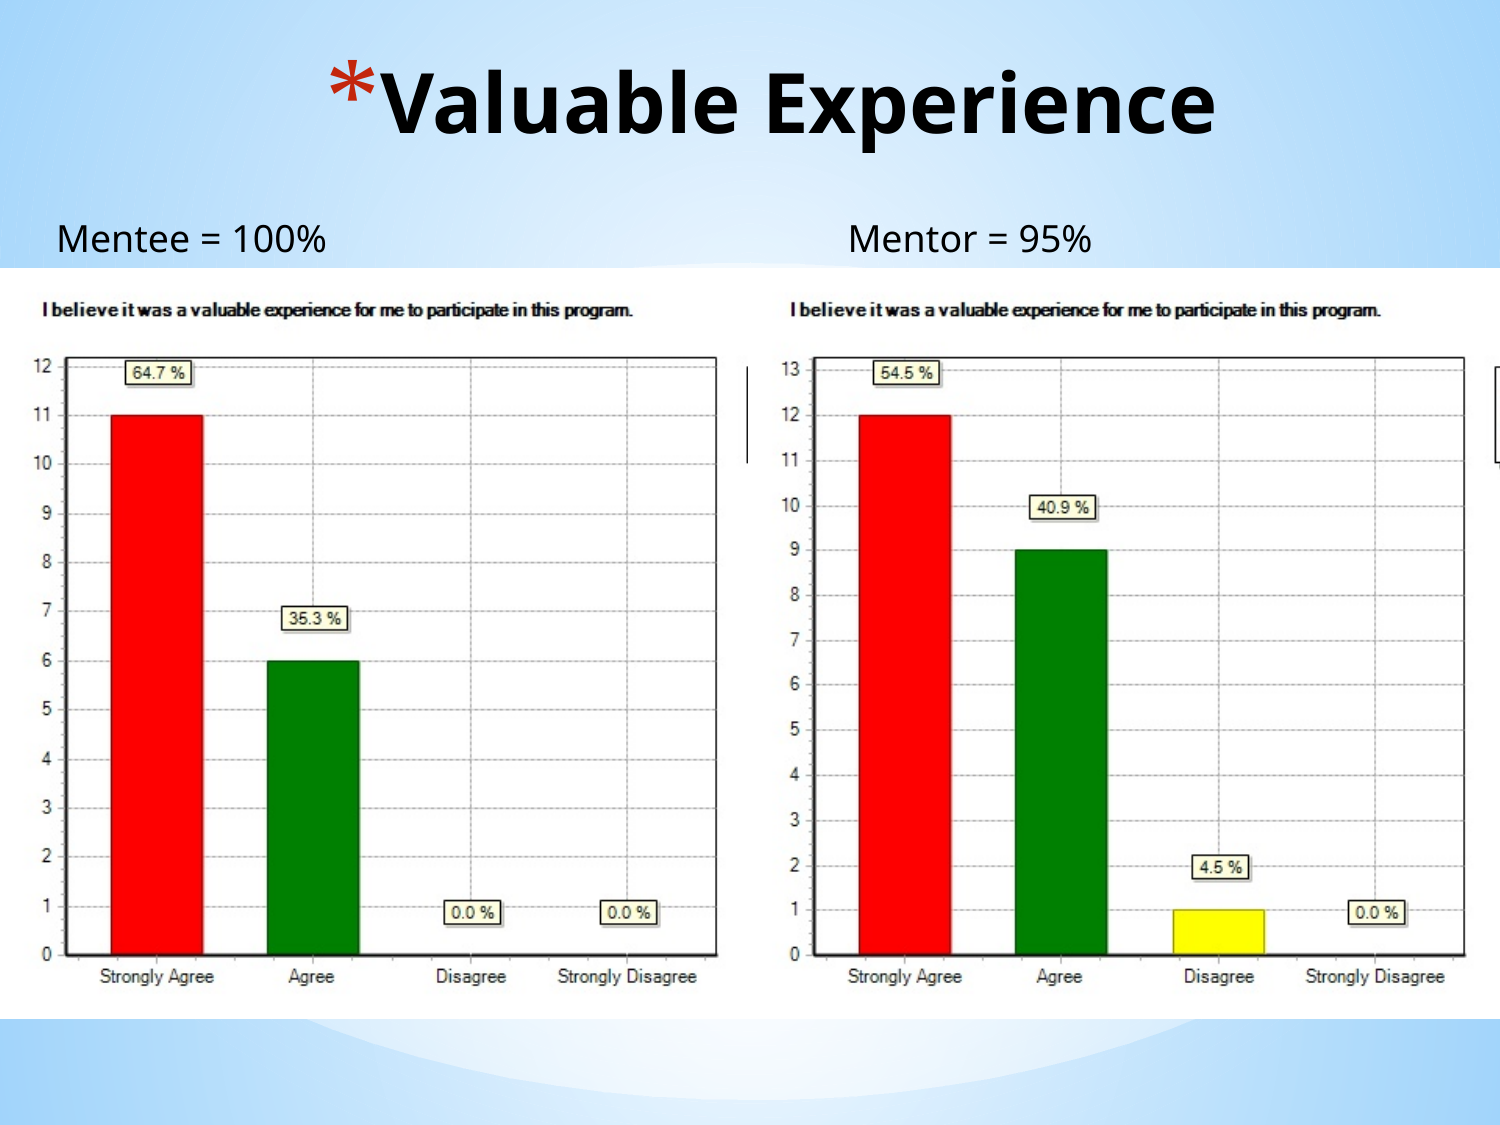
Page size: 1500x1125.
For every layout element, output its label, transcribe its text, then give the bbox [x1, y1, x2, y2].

picture [0, 268, 1500, 1019]
text_box Mentor = 95% [832, 208, 1152, 266]
text_box Mentee = 100% [41, 208, 491, 266]
title Valuable Experience [37, 42, 1500, 209]
